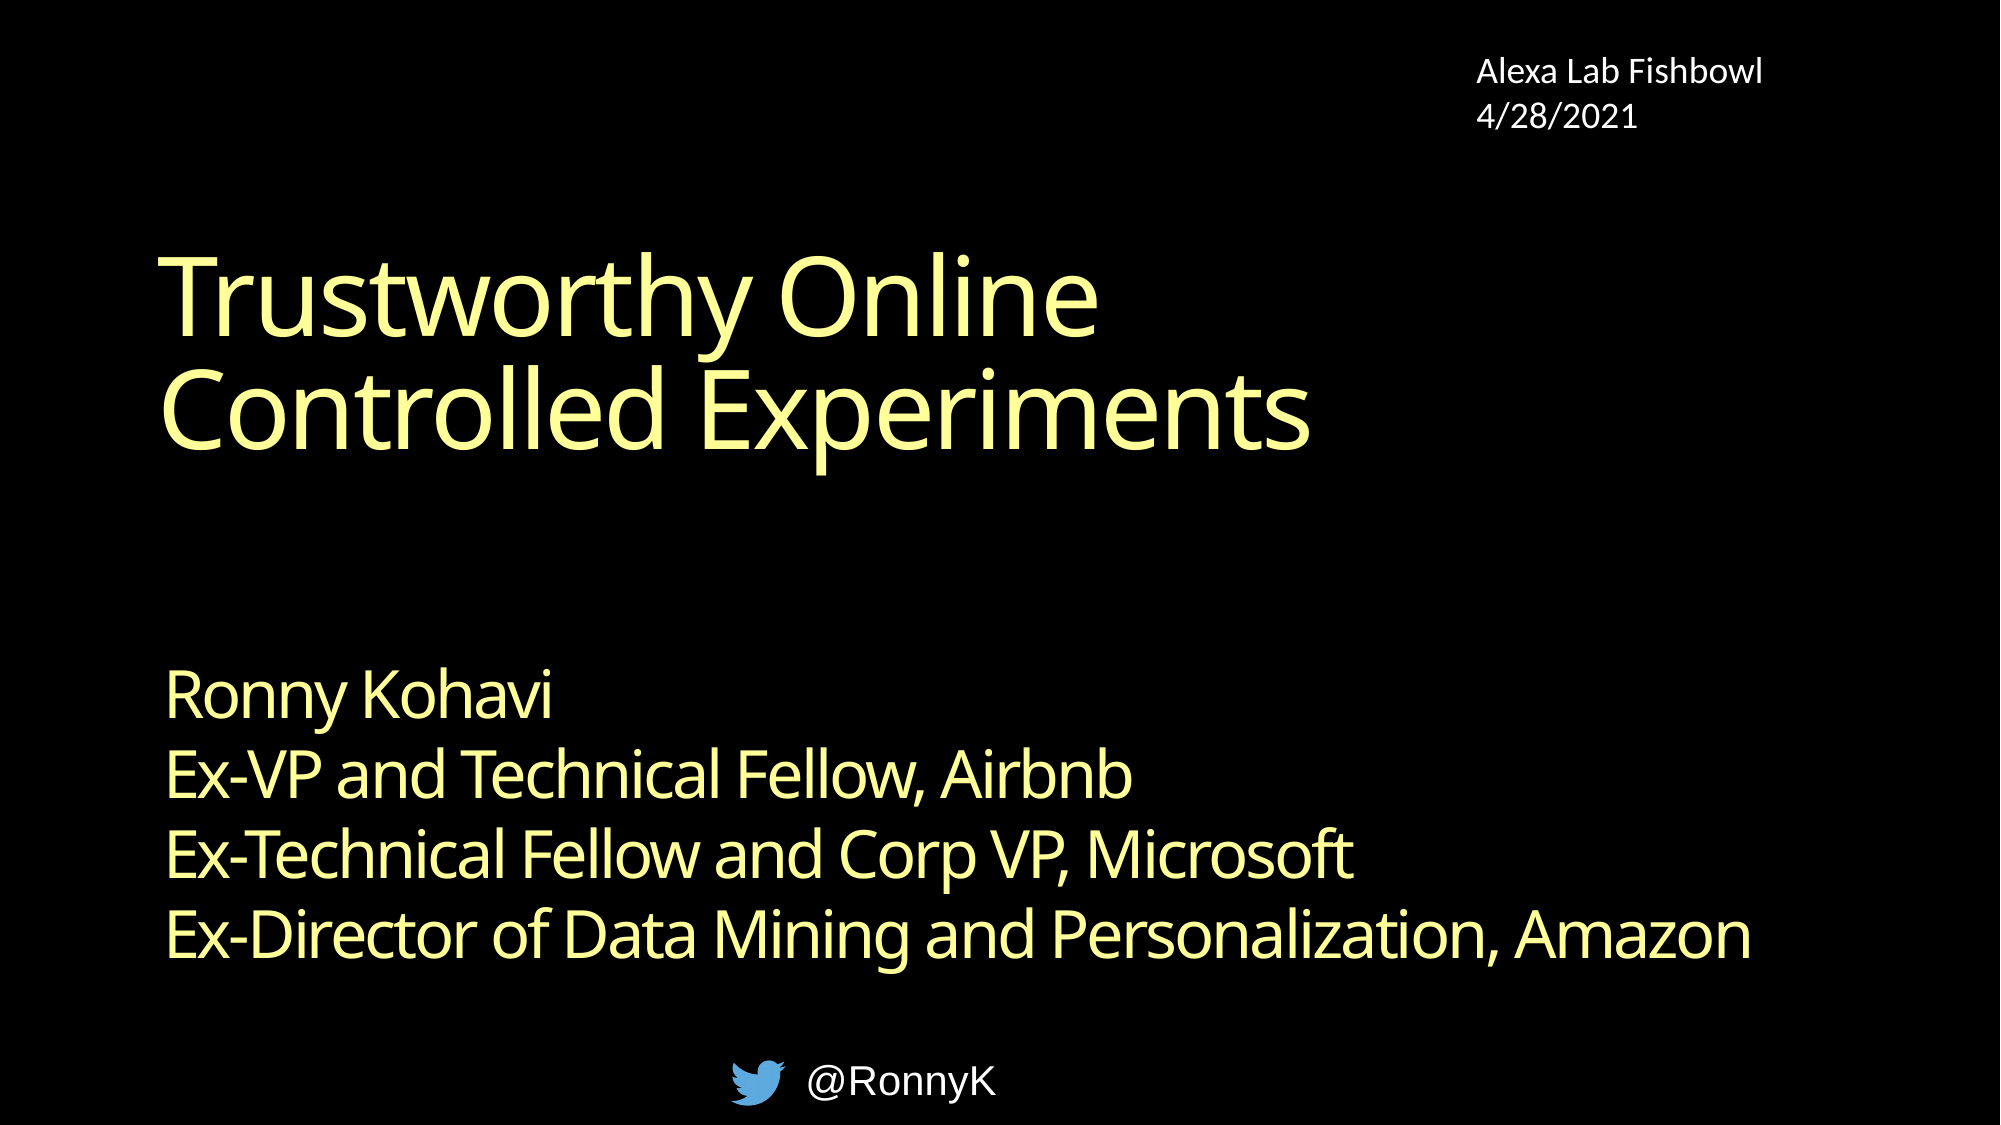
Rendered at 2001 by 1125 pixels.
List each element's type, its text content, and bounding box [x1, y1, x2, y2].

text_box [730, 1045, 1014, 1113]
text_box Alexa Lab Fishbowl 4/28/2021 [1461, 38, 1887, 144]
text_box Ronny Kohavi Ex-VP and Technical Fellow, Airbnb Ex-Technical Fellow and Corp VP, Microsoft Ex-Director of Data Mining and Personalization, Amazon [148, 644, 1852, 1100]
title Trustworthy Online Controlled Experiments [142, 228, 1477, 580]
